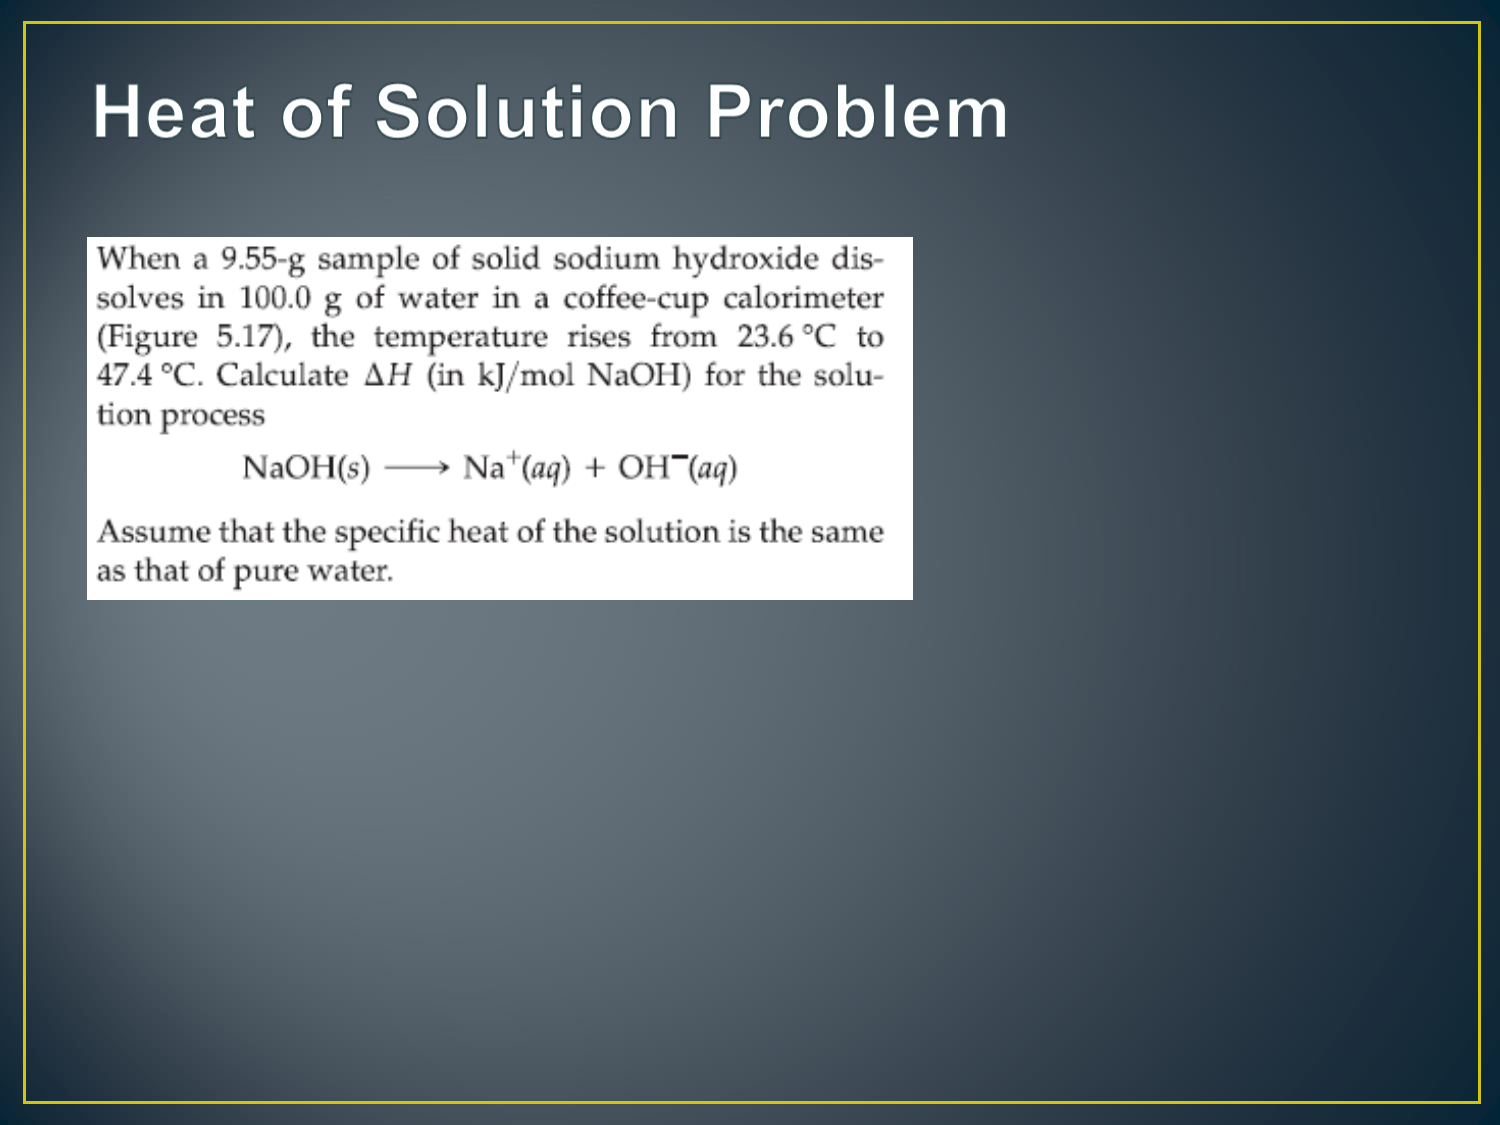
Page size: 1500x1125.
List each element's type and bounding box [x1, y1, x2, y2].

title [44, 42, 1426, 201]
picture [0, 0, 1500, 1125]
